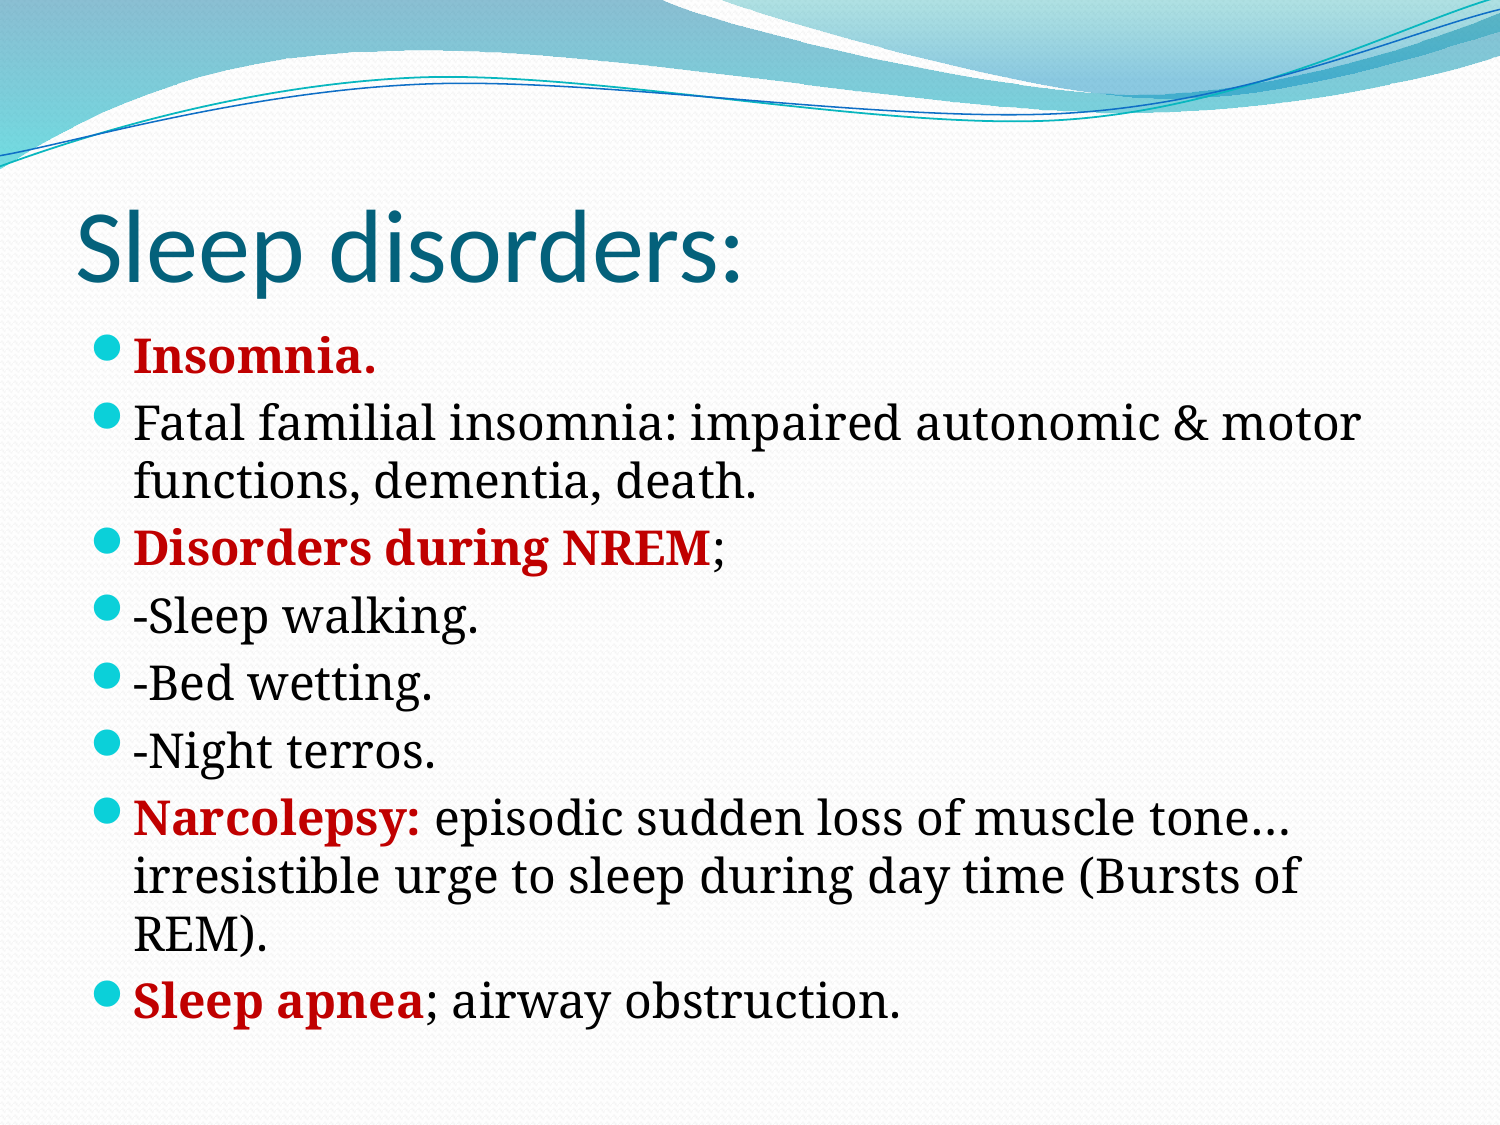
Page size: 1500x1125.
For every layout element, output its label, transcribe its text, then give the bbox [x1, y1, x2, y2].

title Sleep disorders: [74, 115, 1426, 304]
list Insomnia. Fatal familial insomnia: impaired autonomic & motor functions, dementia, death. Disorders during NREM; -Sleep walking. -Bed wetting. -Night terros. Narcolepsy: episodic sudden loss of muscle tone… irresistible urge to sleep during day time (Bursts of REM). Sleep apnea; airway obstruction. [74, 317, 1426, 1038]
